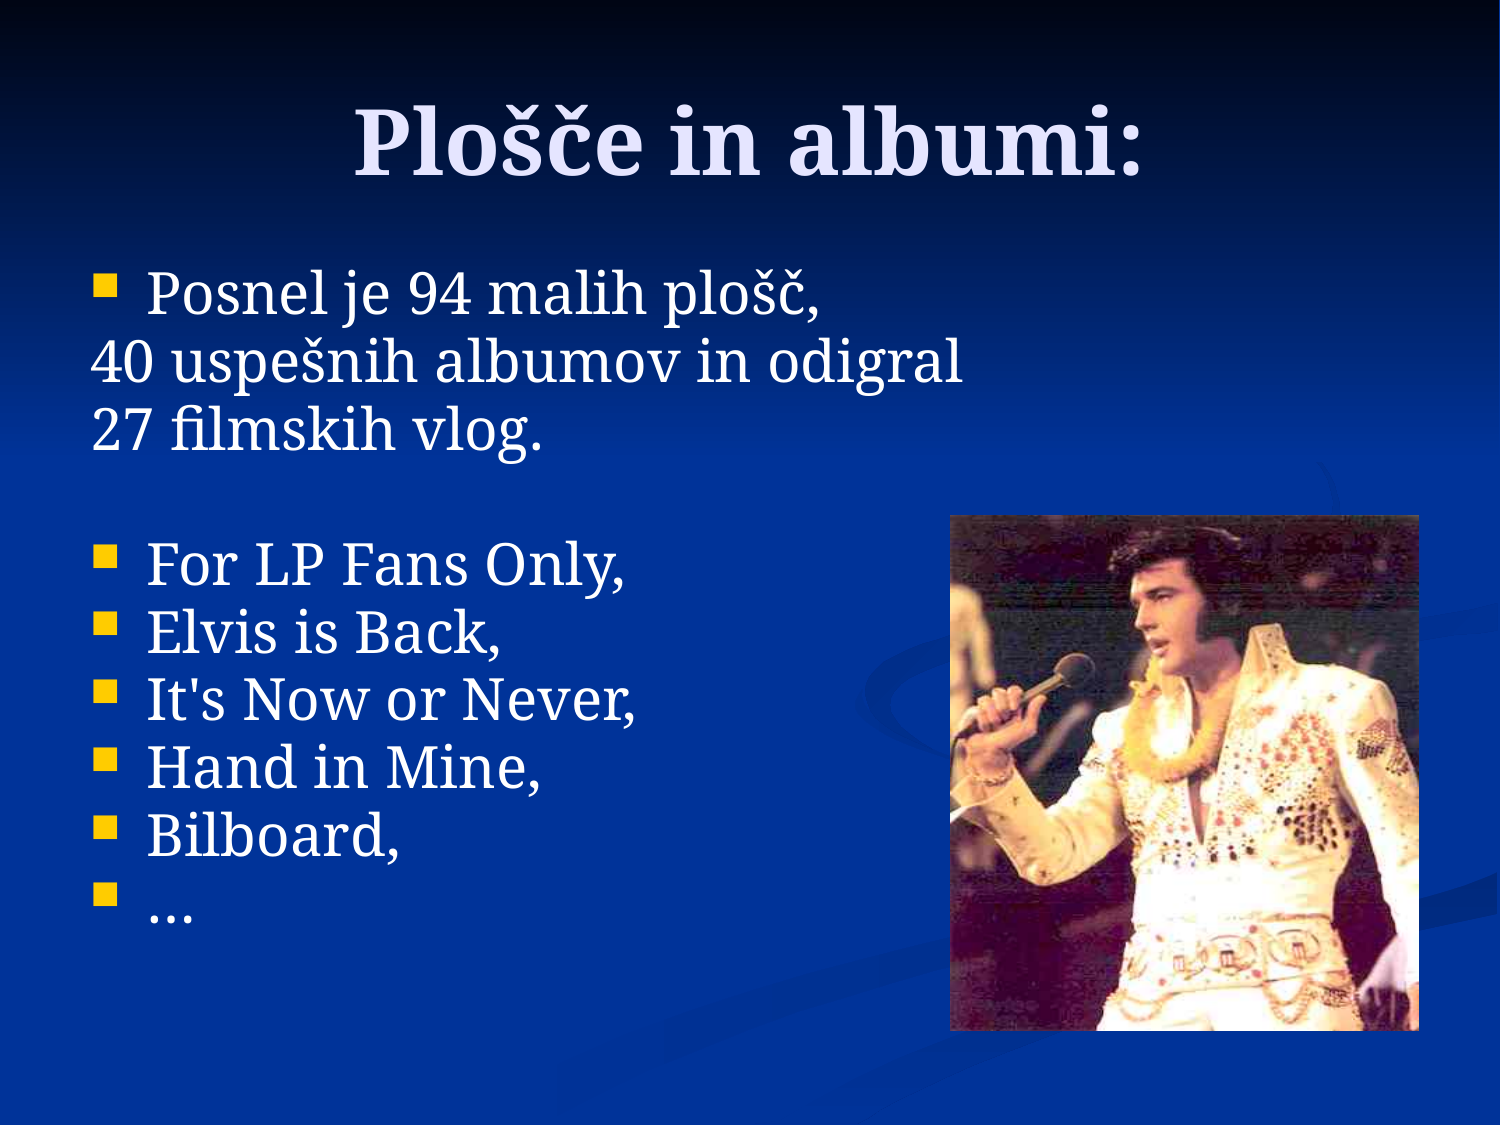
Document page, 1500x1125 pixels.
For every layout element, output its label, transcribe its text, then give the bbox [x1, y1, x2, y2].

picture [950, 515, 1419, 1031]
title Plošče in albumi: [75, 45, 1425, 233]
list Posnel je 94 malih plošč, 40 uspešnih albumov in odigral 27 filmskih vlog. For LP Fans Only, Elvis is Back, It's Now or Never, Hand in Mine, Bilboard, … [75, 262, 1425, 1005]
